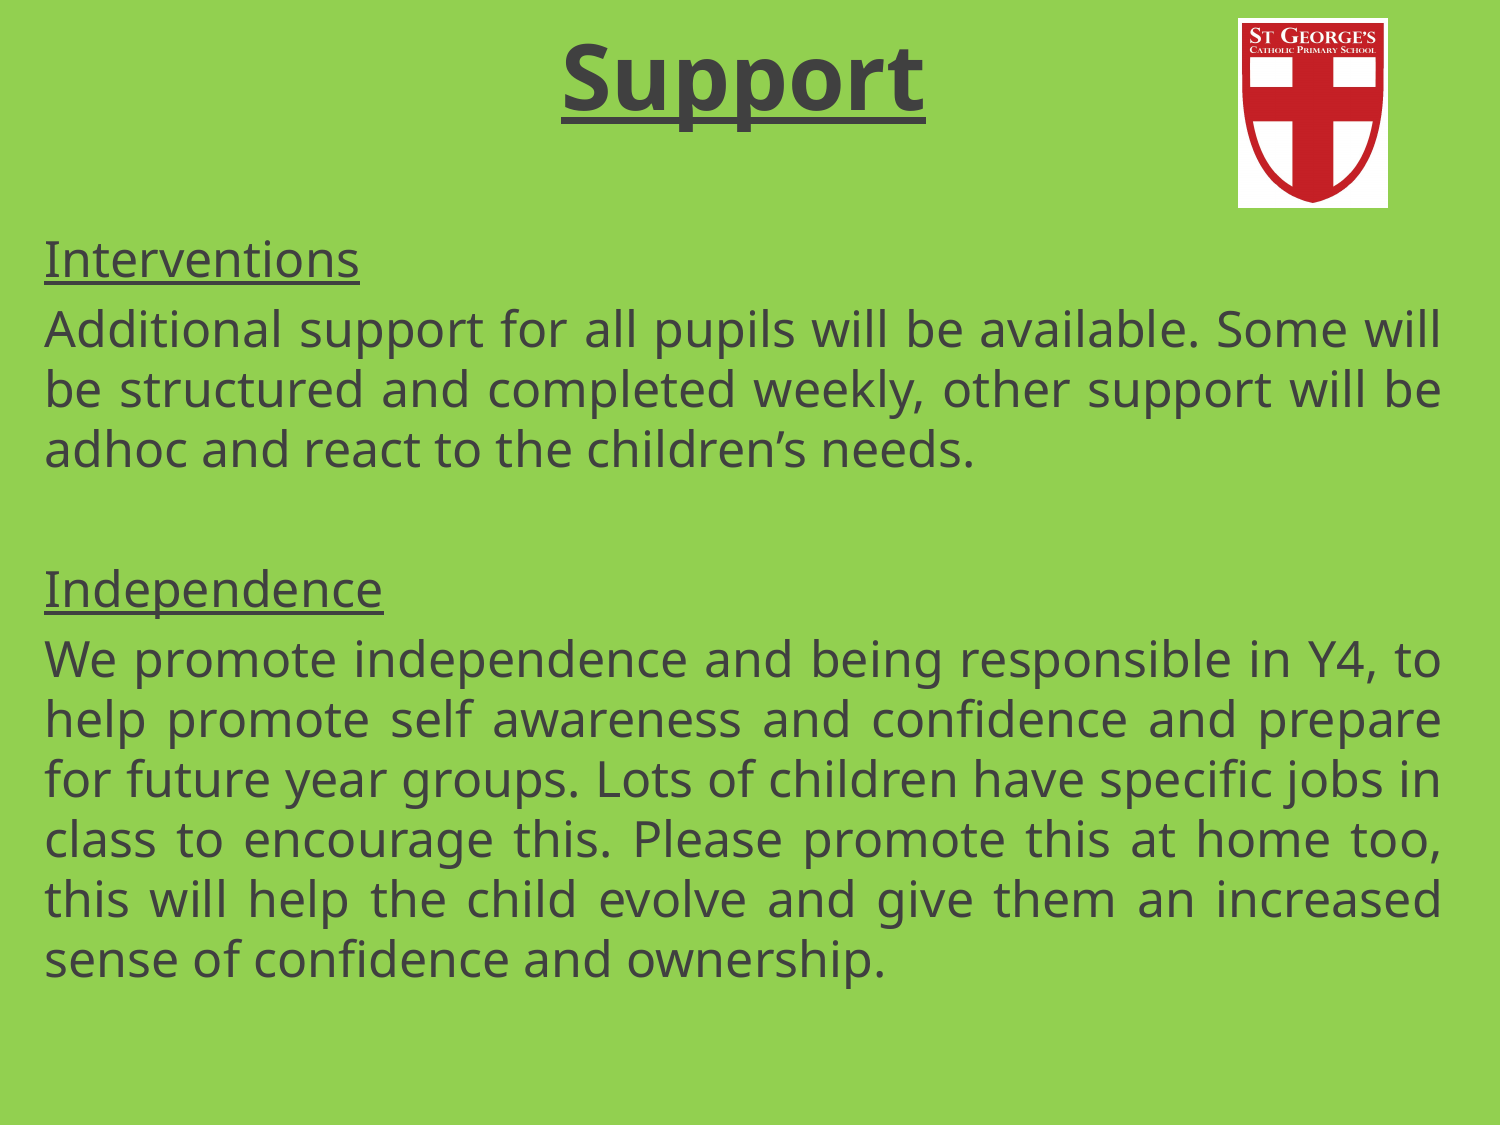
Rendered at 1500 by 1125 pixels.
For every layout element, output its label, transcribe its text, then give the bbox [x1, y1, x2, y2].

picture [1238, 18, 1389, 209]
title Support [69, 10, 1420, 138]
list Interventions Additional support for all pupils will be available. Some will be structured and completed weekly, other support will be adhoc and react to the children’s needs. Independence We promote independence and being responsible in Y4, to help promote self awareness and confidence and prepare for future year groups. Lots of children have specific jobs in class to encourage this. Please promote this at home too, this will help the child evolve and give them an increased sense of confidence and ownership. [29, 219, 1459, 1085]
